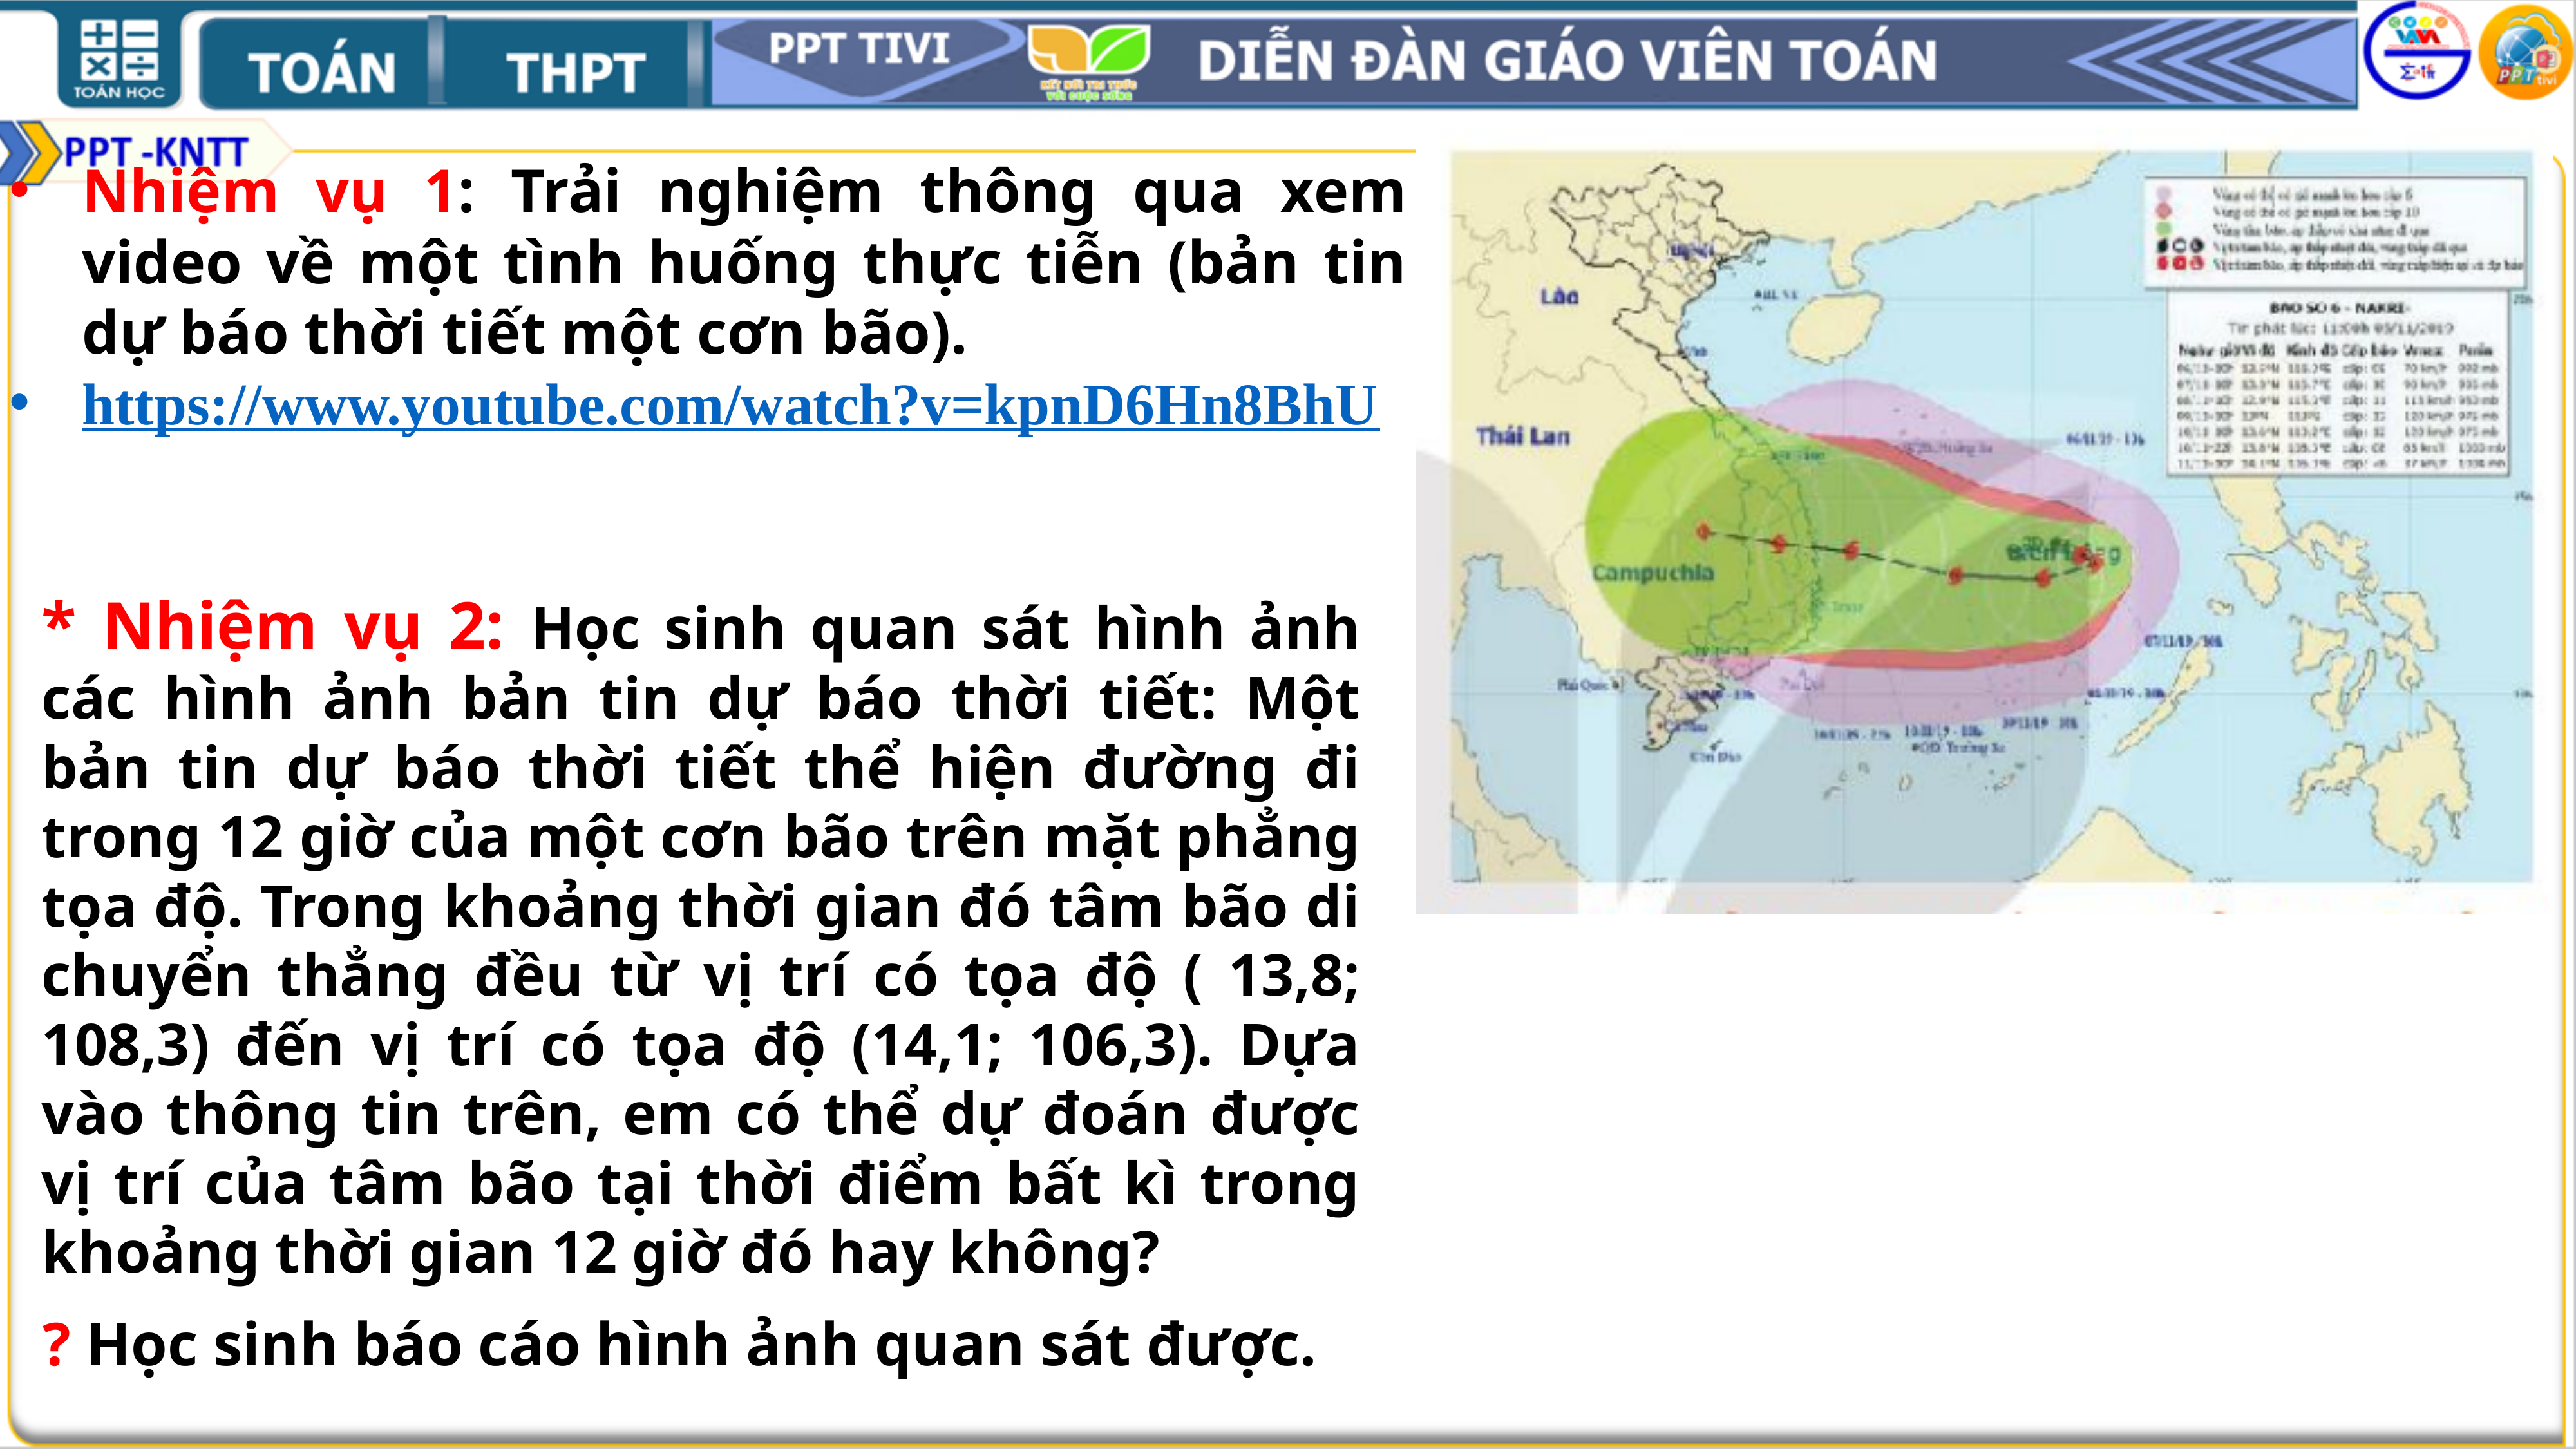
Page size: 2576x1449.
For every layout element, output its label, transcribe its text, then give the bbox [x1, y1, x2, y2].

text_box ? Học sinh báo cáo hình ảnh quan sát được. [33, 1296, 1754, 1382]
text_box * Nhiệm vụ 2: Học sinh quan sát hình ảnh các hình ảnh bản tin dự báo thời tiết: Một bản tin dự báo thời tiết thể hiện đường đi trong 12 giờ của một cơn bão trên mặt phẳng tọa độ. Trong khoảng thời gian đó tâm bão di chuyển thẳng đều từ vị trí có tọa độ ( 13,8; 108,3) đến vị trí có tọa độ (14,1; 106,3). Dựa vào thông tin trên, em có thể dự đoán được vị trí của tâm bão tại thời điểm bất kì trong khoảng thời gian 12 giờ đó hay không? [32, 580, 1370, 1289]
text_box Nhiệm vụ 1: Trải nghiệm thông qua xem video về một tình huống thực tiễn (bản tin dự báo thời tiết một cơn bão). https://www.youtube.com/watch?v=kpnD6Hn8BhU [0, 148, 1416, 442]
picture [0, 0, 2576, 1449]
